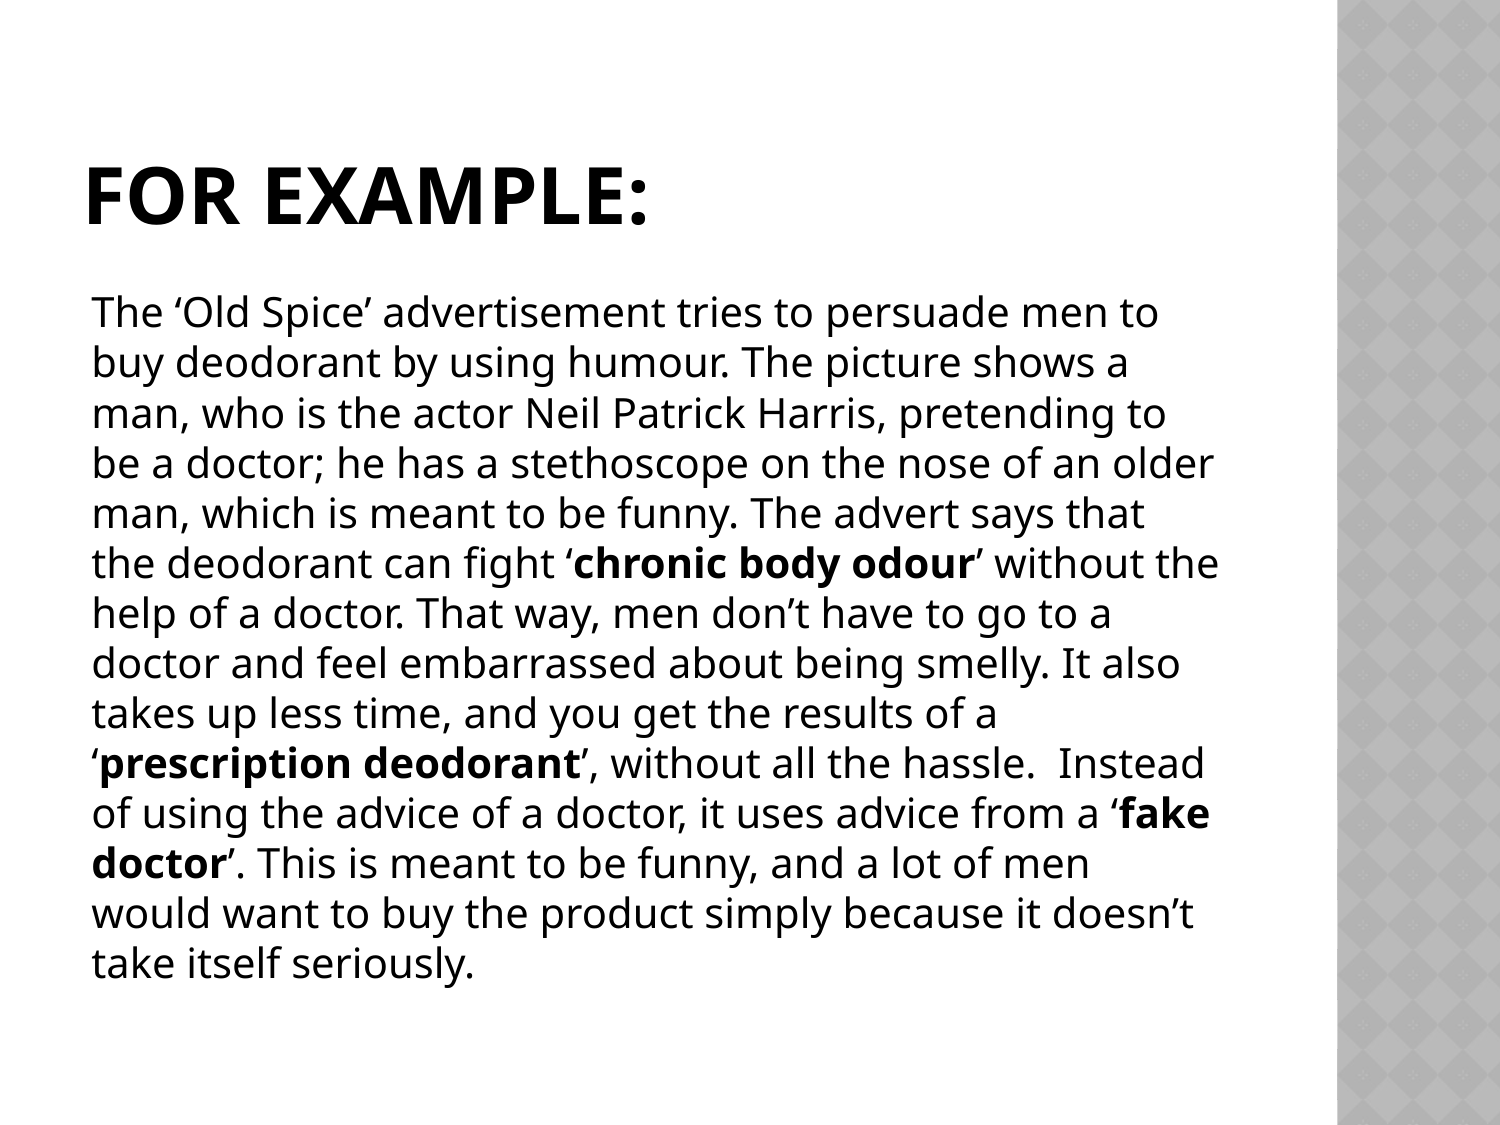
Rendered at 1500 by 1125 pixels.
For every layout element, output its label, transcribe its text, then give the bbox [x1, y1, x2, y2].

text_box The ‘Old Spice’ advertisement tries to persuade men to buy deodorant by using humour. The picture shows a man, who is the actor Neil Patrick Harris, pretending to be a doctor; he has a stethoscope on the nose of an older man, which is meant to be funny. The advert says that the deodorant can fight ‘chronic body odour’ without the help of a doctor. That way, men don’t have to go to a doctor and feel embarrassed about being smelly. It also takes up less time, and you get the results of a ‘prescription deodorant’, without all the hassle. Instead of using the advice of a doctor, it uses advice from a ‘fake doctor’. This is meant to be funny, and a lot of men would want to buy the product simply because it doesn’t take itself seriously. [76, 278, 1235, 994]
title For example: [75, 52, 1263, 240]
